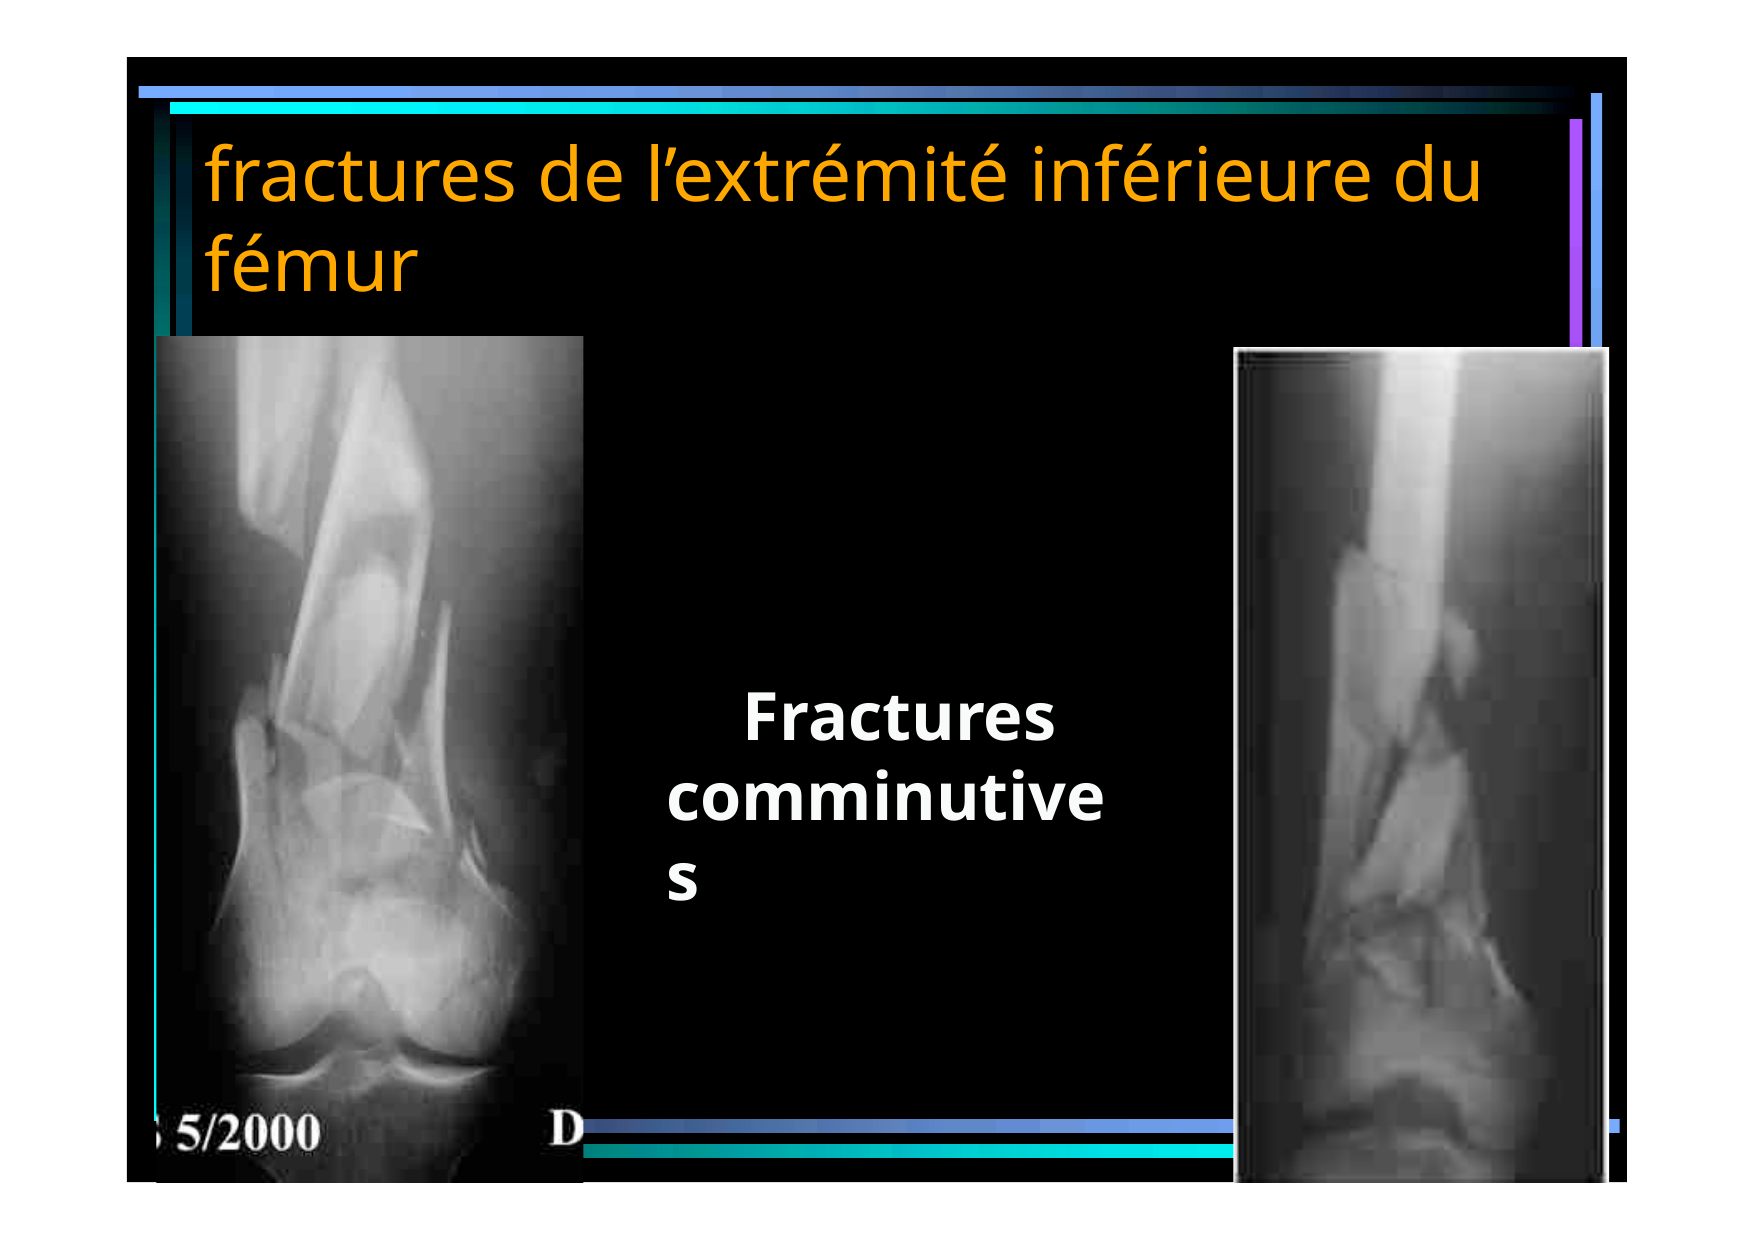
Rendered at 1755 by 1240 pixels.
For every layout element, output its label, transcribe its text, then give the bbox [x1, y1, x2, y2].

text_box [156, 335, 1610, 1183]
title fractures de l’extrémité inférieure du fémur [202, 124, 1552, 334]
picture [1590, 93, 1603, 335]
picture [138, 86, 1583, 1162]
picture [1610, 1119, 1620, 1133]
